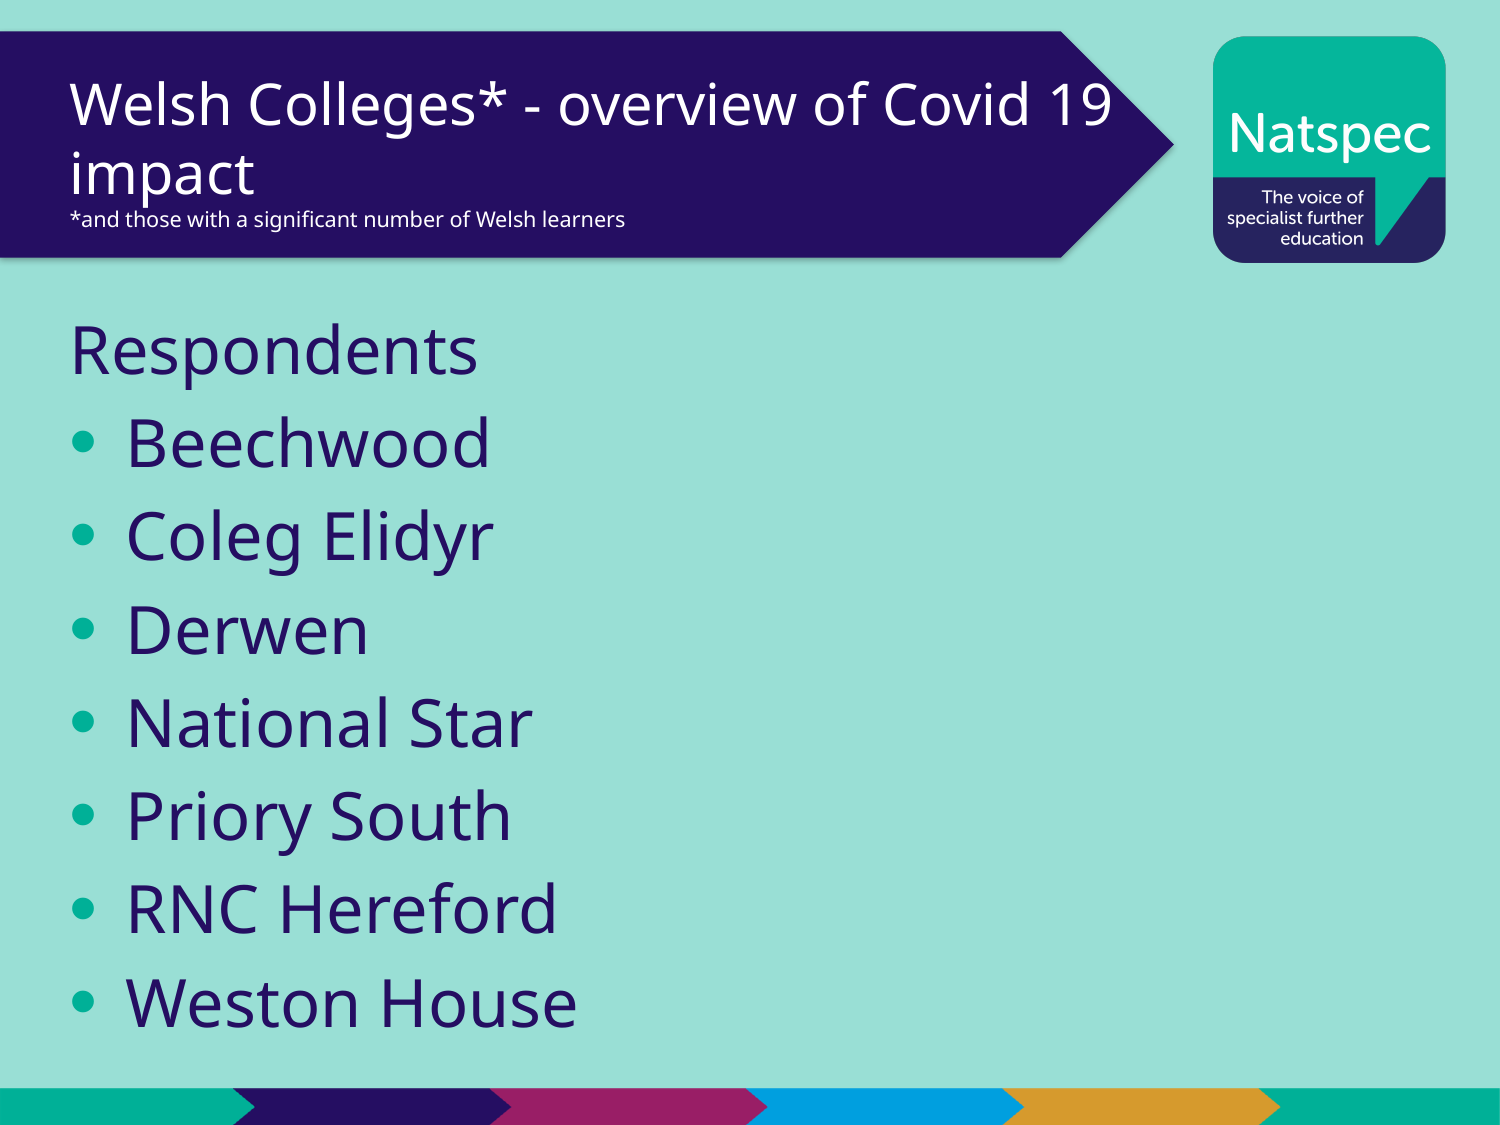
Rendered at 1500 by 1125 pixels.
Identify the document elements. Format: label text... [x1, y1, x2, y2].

picture [0, 1088, 766, 1125]
picture [1213, 36, 1446, 263]
list Respondents Beechwood Coleg Elidyr Derwen National Star Priory South RNC Hereford Weston House [54, 299, 1446, 1014]
title Welsh Colleges* - overview of Covid 19 impact *and those with a significant number of Welsh learners [54, 59, 1174, 240]
picture [1004, 1088, 1500, 1125]
